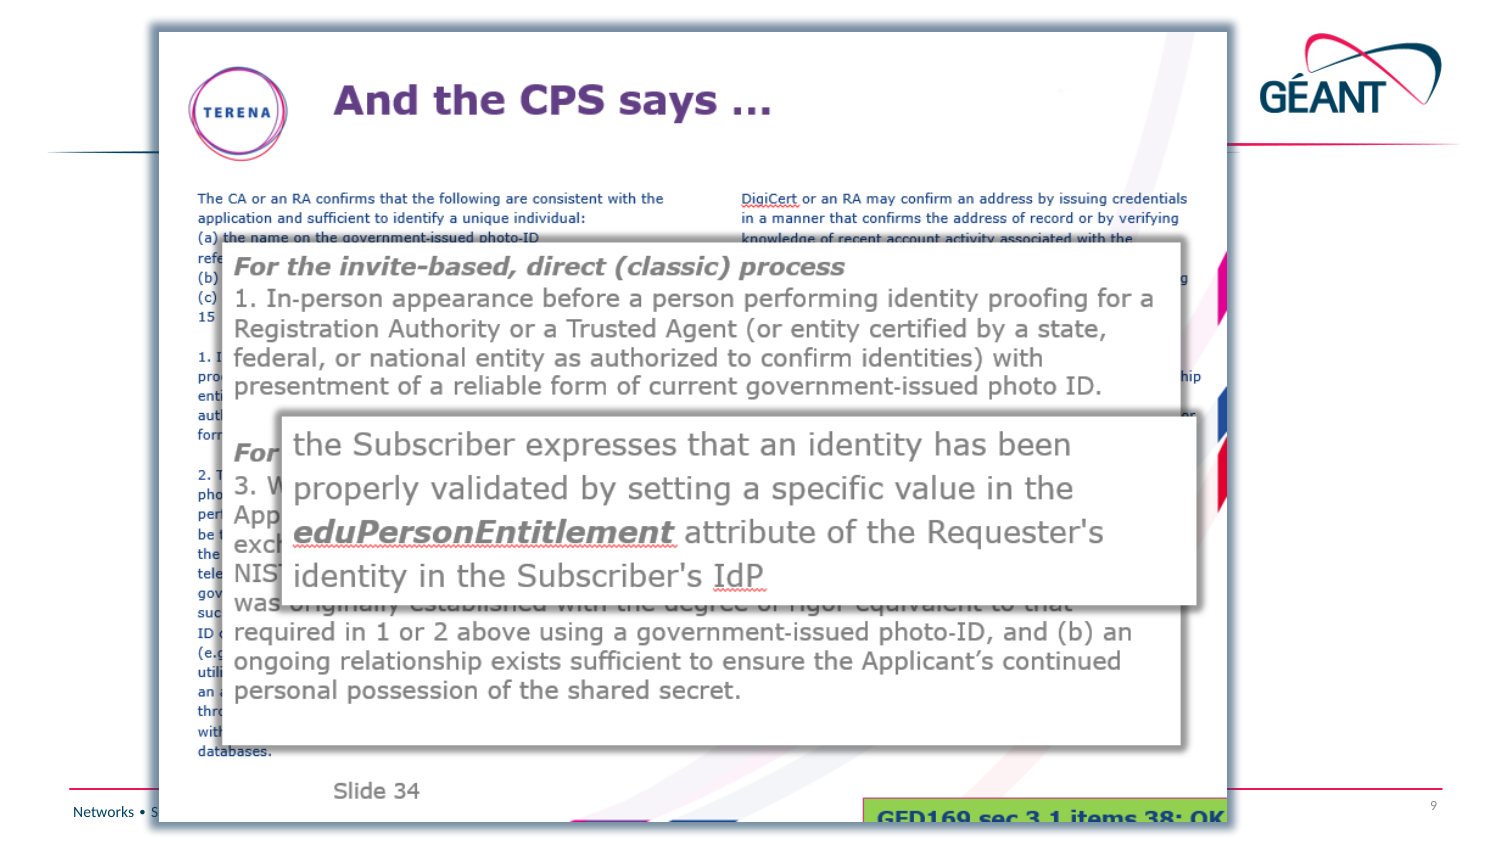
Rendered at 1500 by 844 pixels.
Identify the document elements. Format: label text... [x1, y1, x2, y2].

picture [36, 124, 154, 164]
picture [91, 807, 96, 816]
picture [159, 32, 1227, 822]
slide_number 9 [1360, 788, 1453, 822]
picture [1243, 27, 1452, 121]
picture [1230, 124, 1461, 164]
